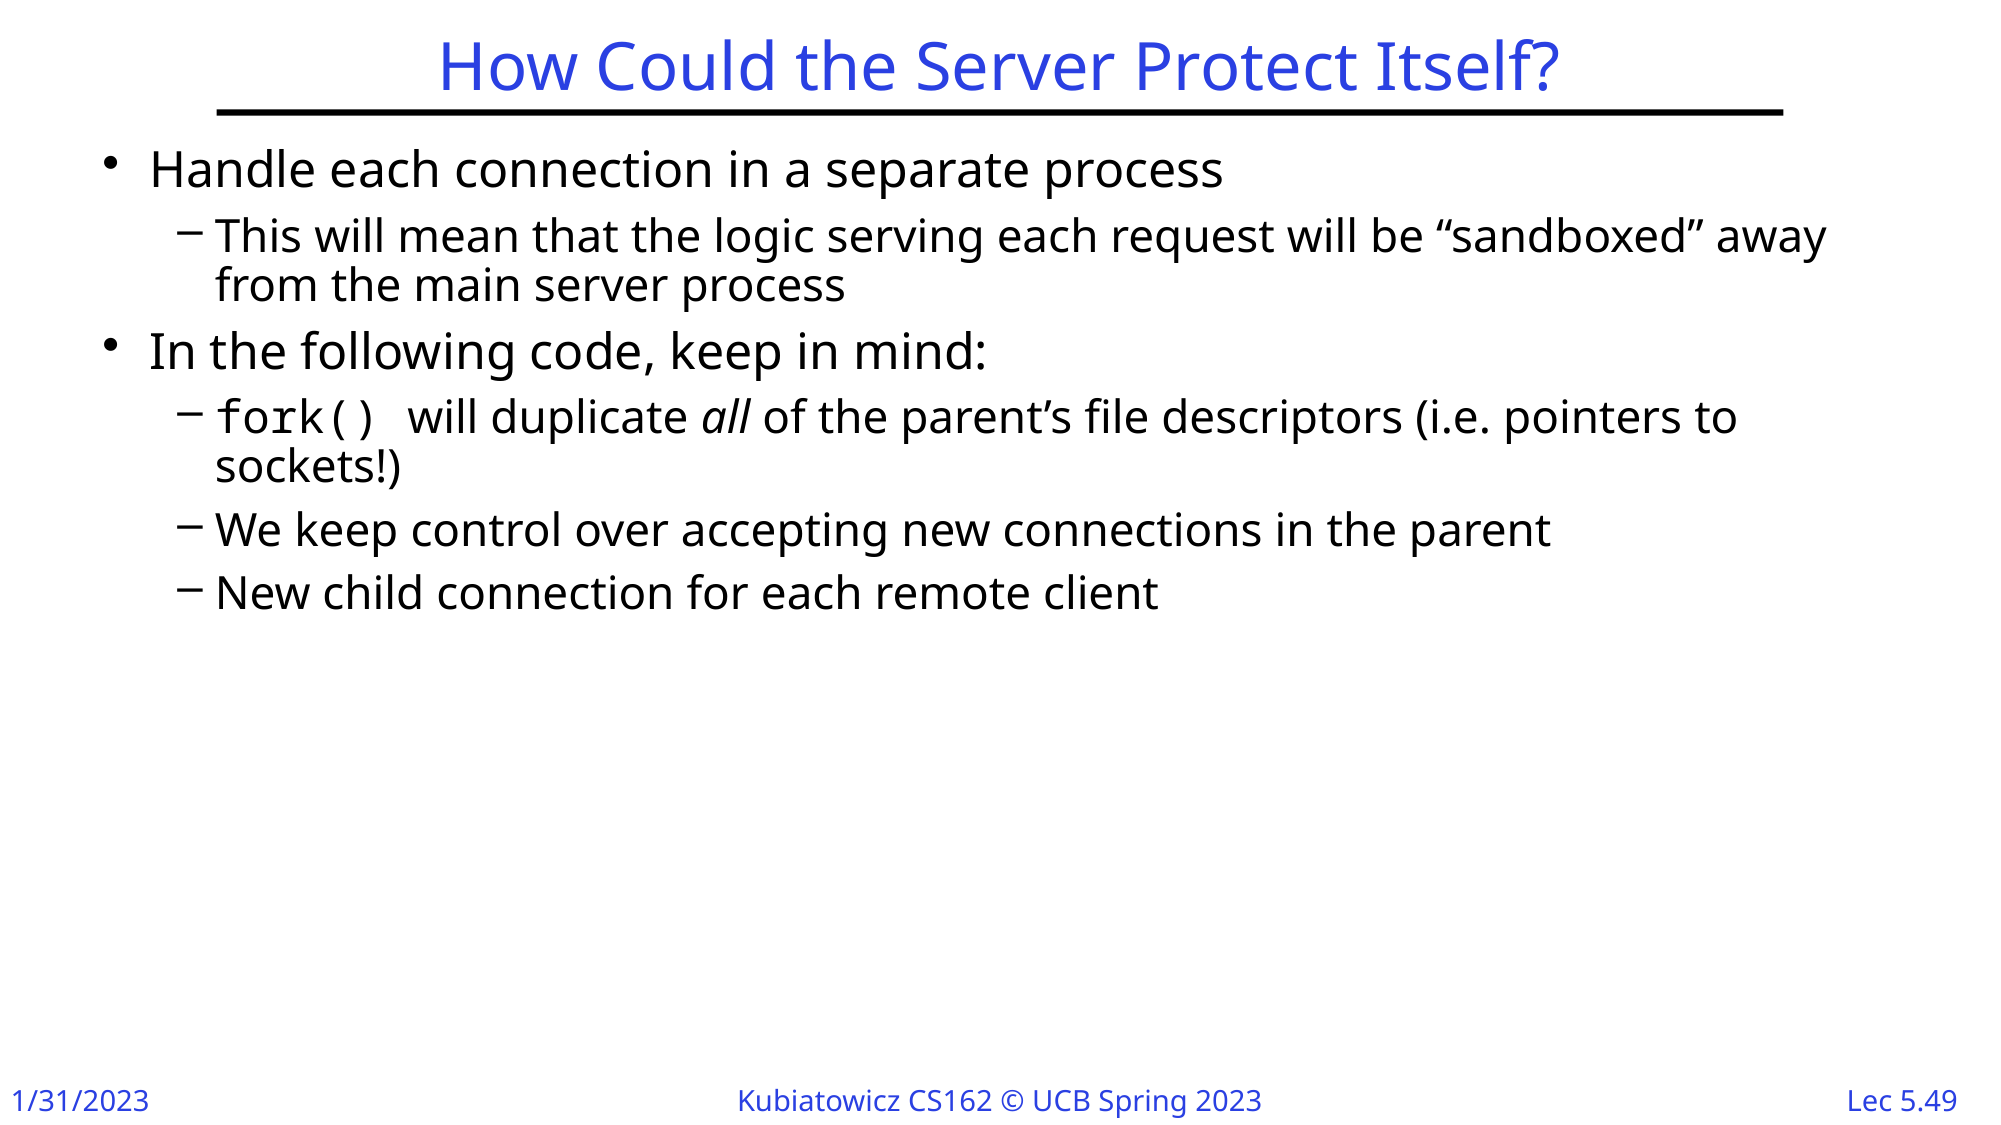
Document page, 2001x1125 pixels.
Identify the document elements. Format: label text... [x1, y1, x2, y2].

title How Could the Server Protect Itself? [216, 24, 1784, 113]
list Handle each connection in a separate process This will mean that the logic serving each request will be “sandboxed” away from the main server process In the following code, keep in mind: fork() will duplicate all of the parent’s file descriptors (i.e. pointers to sockets!) We keep control over accepting new connections in the parent New child connection for each remote client [87, 137, 1917, 975]
